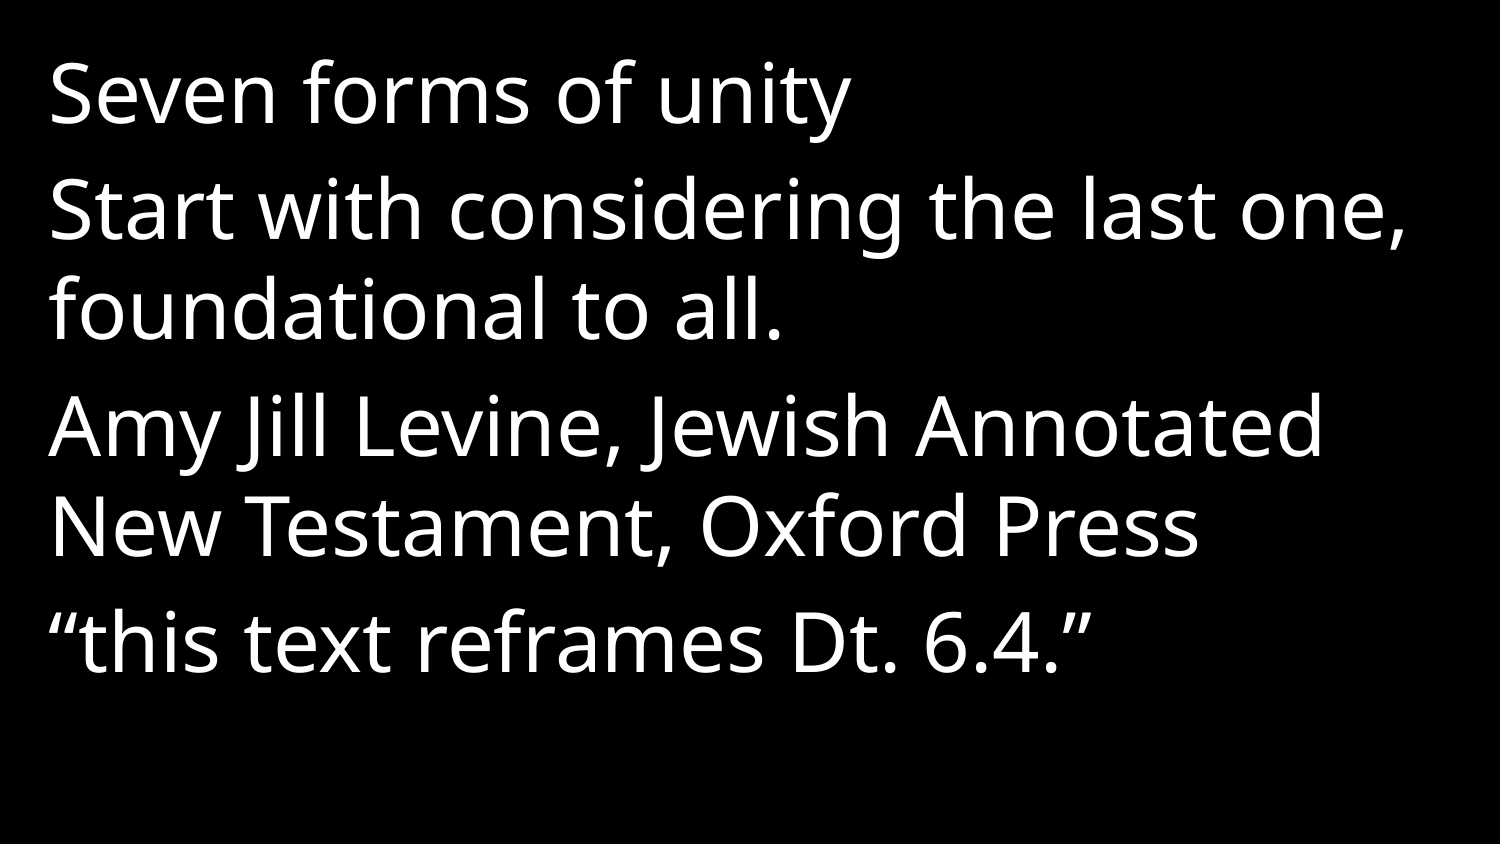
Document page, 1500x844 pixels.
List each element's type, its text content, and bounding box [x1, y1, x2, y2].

subtitle Seven forms of unity Start with considering the last one, foundational to all. Amy Jill Levine, Jewish Annotated New Testament, Oxford Press “this text reframes Dt. 6.4.” [37, 34, 1463, 822]
